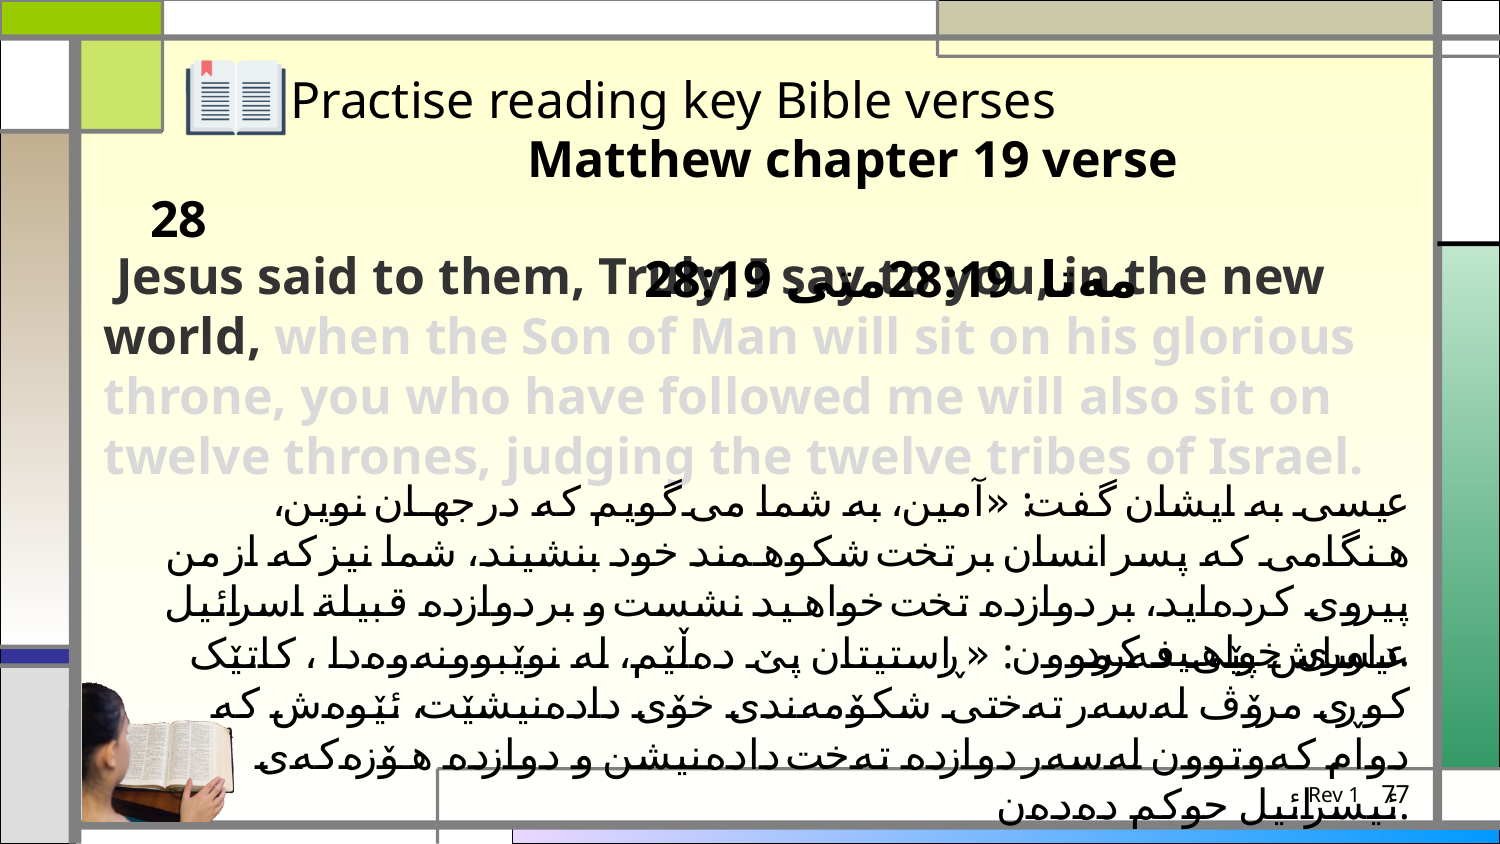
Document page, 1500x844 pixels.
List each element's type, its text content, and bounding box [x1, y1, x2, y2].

picture [81, 682, 235, 822]
text_box Jesus said to them, Truly, I say to you, in the new world, when the Son of Man will sit on his glorious throne, you who have followed me will also sit on twelve thrones, judging the twelve tribes of Israel. [88, 237, 1412, 376]
text_box عیساش پێی فەرموون: «ڕاستیتان پێ دەڵێم، لە نوێبوونەوەدا ، کاتێک کوڕی مرۆڤ لەسەر تەختی شکۆمەندی خۆی دادەنیشێت، ئێوەش کە دوام کەوتوون لەسەر دوازدە تەخت دادەنیشن و دوازدە هۆزەکەی ئیسرائیل حوکم دەدەن. [147, 619, 1425, 835]
text_box Rev 1 [1293, 774, 1387, 814]
picture [176, 53, 291, 143]
text_box Practise reading key Bible verses [147, 15, 1199, 120]
text_box عیسی به ایشان گفت: «آمین، به شما می‌گویم که در جهان نوین، هنگامی که پسر انسان بر تخت شکوهمند خود بنشیند، شما نیز که از من پیروی کرده‌اید، بر دوازده تخت خواهید نشست و بر دوازده قبیلة اسرائیل داوری خواهید کرد. [101, 467, 1425, 681]
text_box Matthew chapter 19 verse 28 28:19 مەتا 28:19متی [135, 120, 1235, 316]
